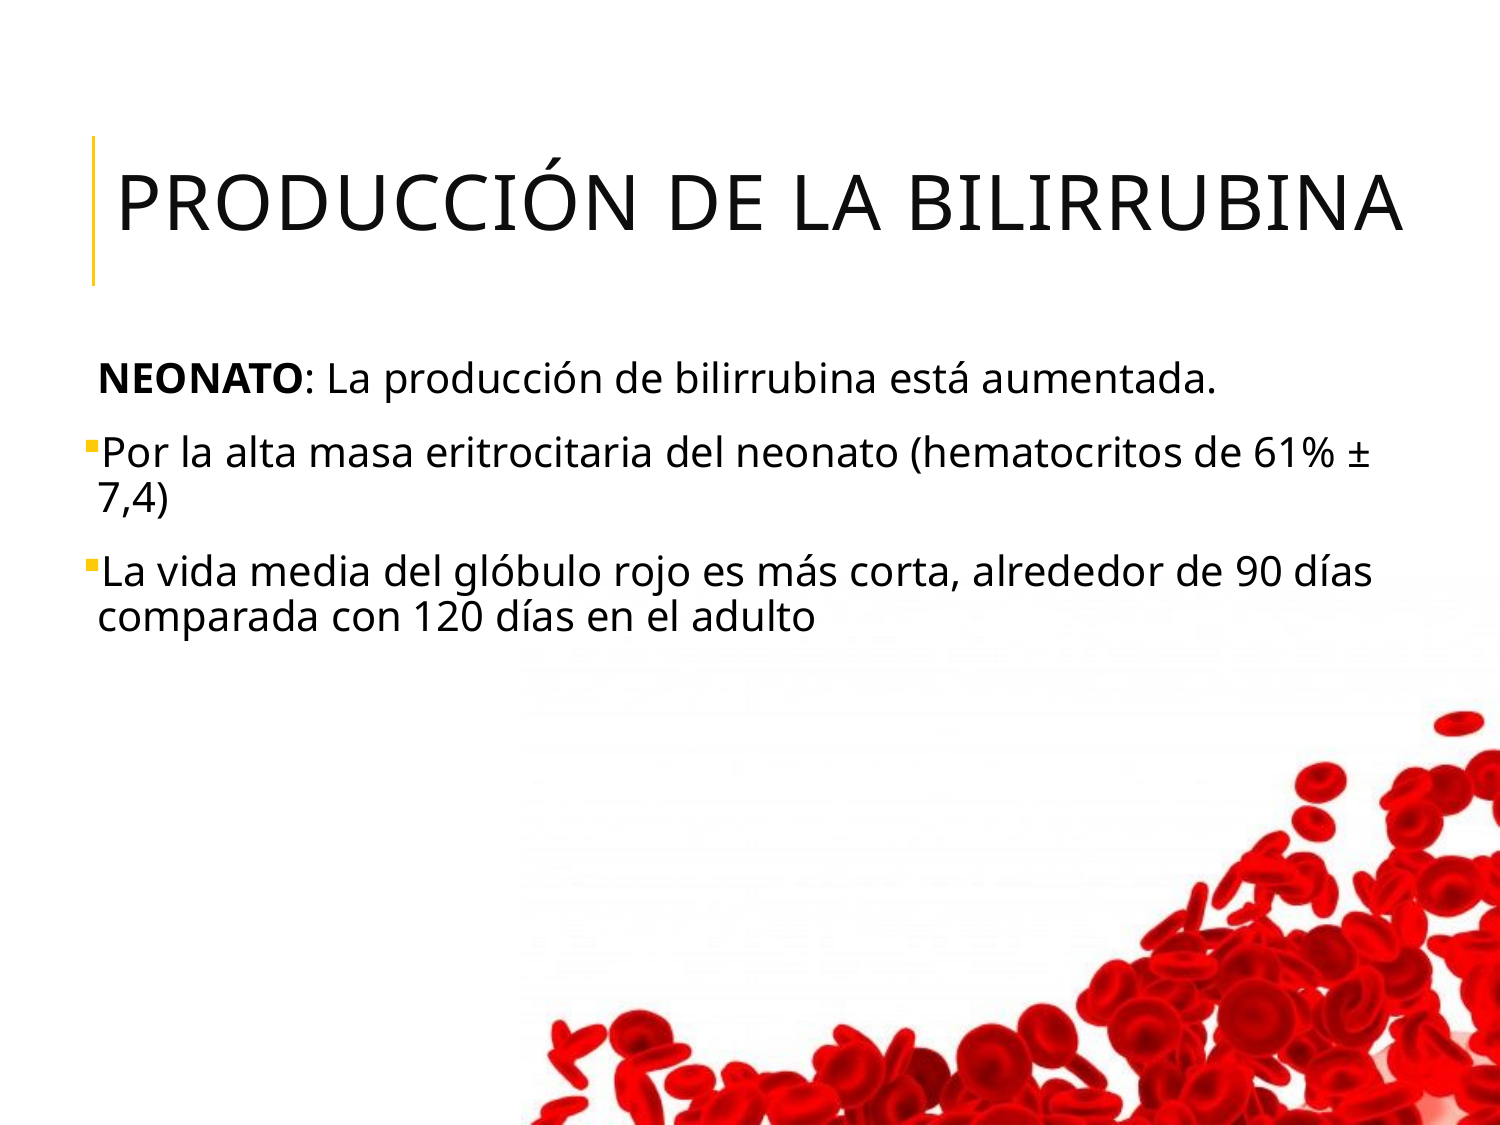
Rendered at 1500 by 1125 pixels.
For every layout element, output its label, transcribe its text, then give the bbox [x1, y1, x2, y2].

list NEONATO: La producción de bilirrubina está aumentada. Por la alta masa eritrocitaria del neonato (hematocritos de 61% ± 7,4) La vida media del glóbulo rojo es más corta, alrededor de 90 días comparada con 120 días en el adulto [75, 349, 1425, 911]
picture [521, 574, 1500, 1125]
title Producción de la Bilirrubina [100, 160, 1451, 257]
